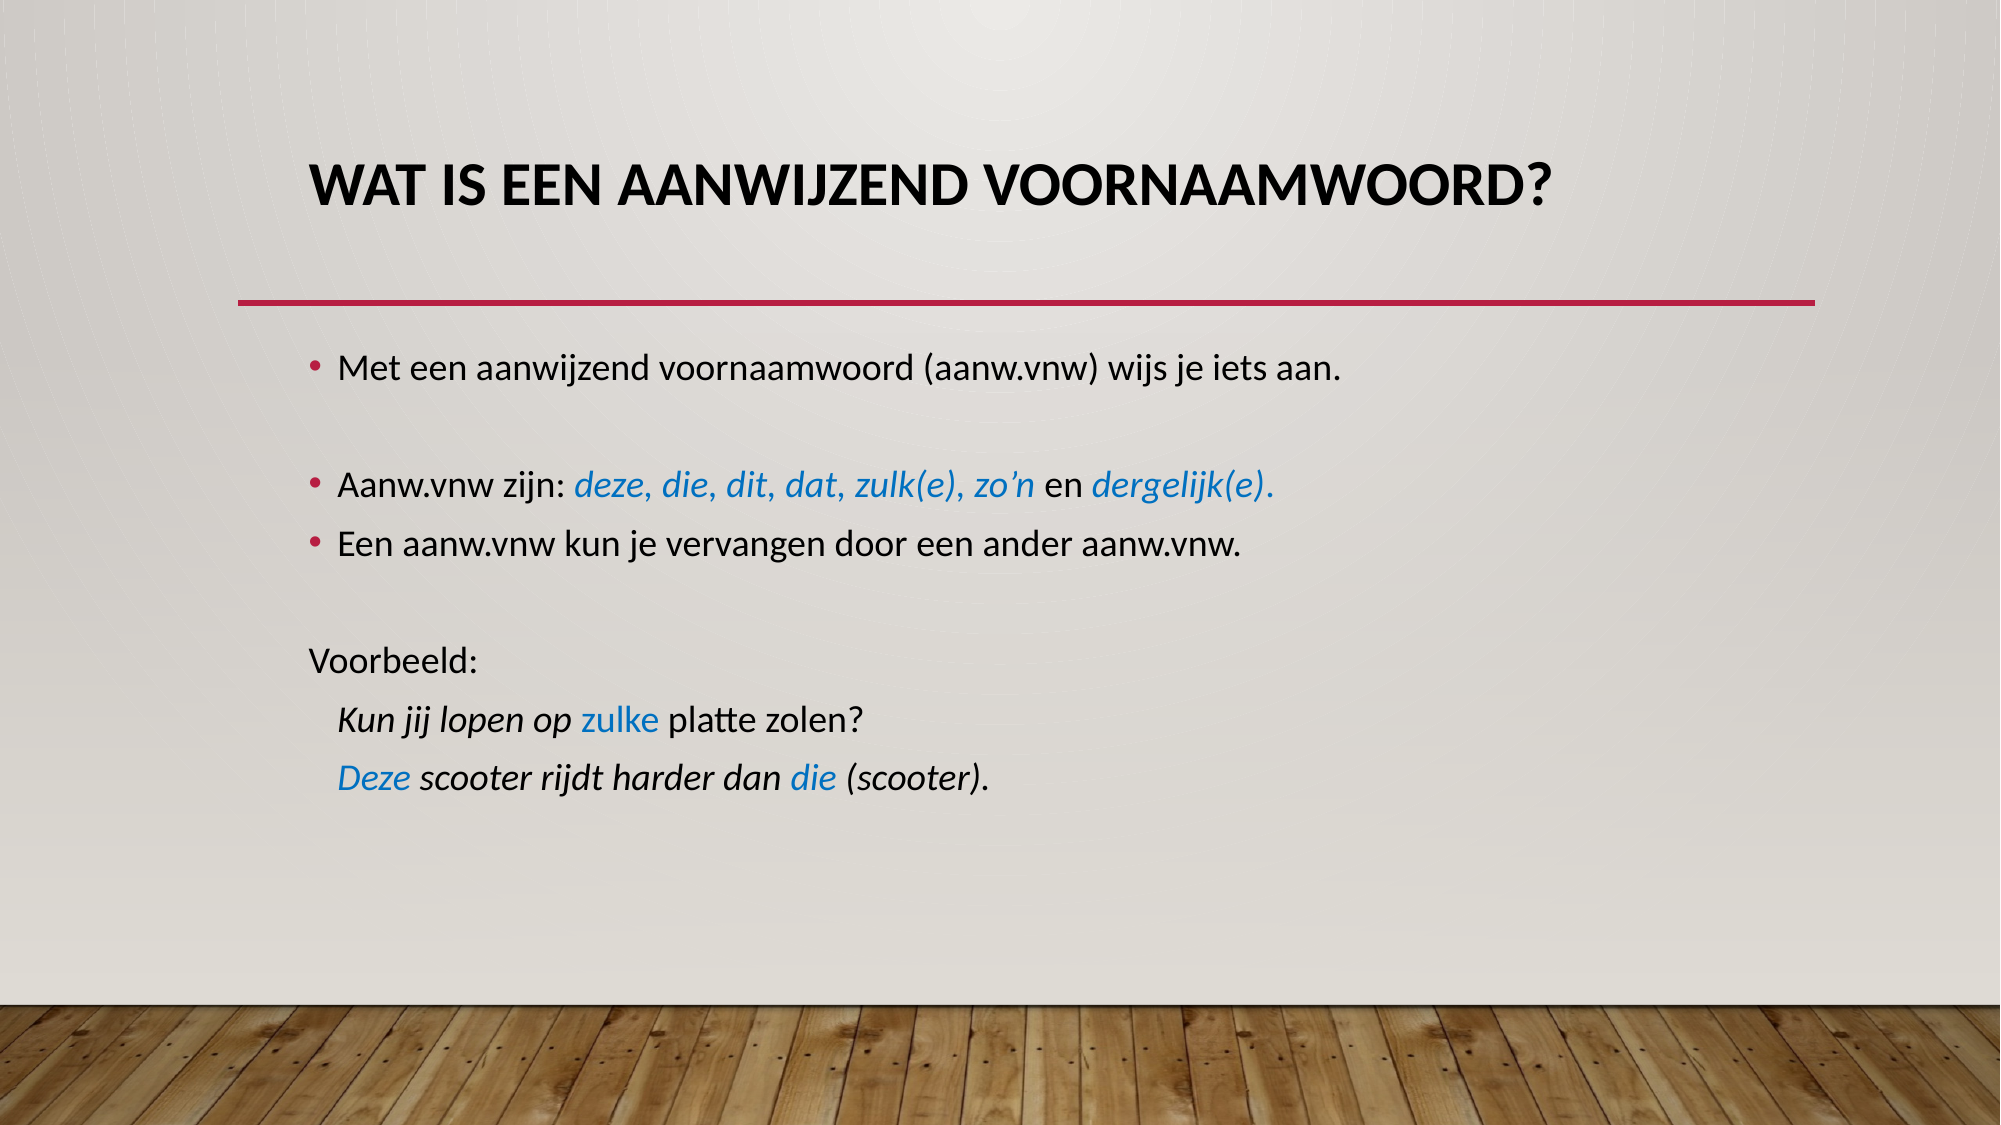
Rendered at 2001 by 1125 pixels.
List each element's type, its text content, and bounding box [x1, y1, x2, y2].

list Met een aanwijzend voornaamwoord (aanw.vnw) wijs je iets aan. Aanw.vnw zijn: deze, die, dit, dat, zulk(e), zo’n en dergelijk(e). Een aanw.vnw kun je vervangen door een ander aanw.vnw. Voorbeeld: Kun jij lopen op zulke platte zolen? Deze scooter rijdt harder dan die (scooter). [293, 310, 1707, 977]
title Wat is een aanwijzend voornaamwoord? [293, 143, 1644, 310]
picture [0, 1005, 2000, 1125]
